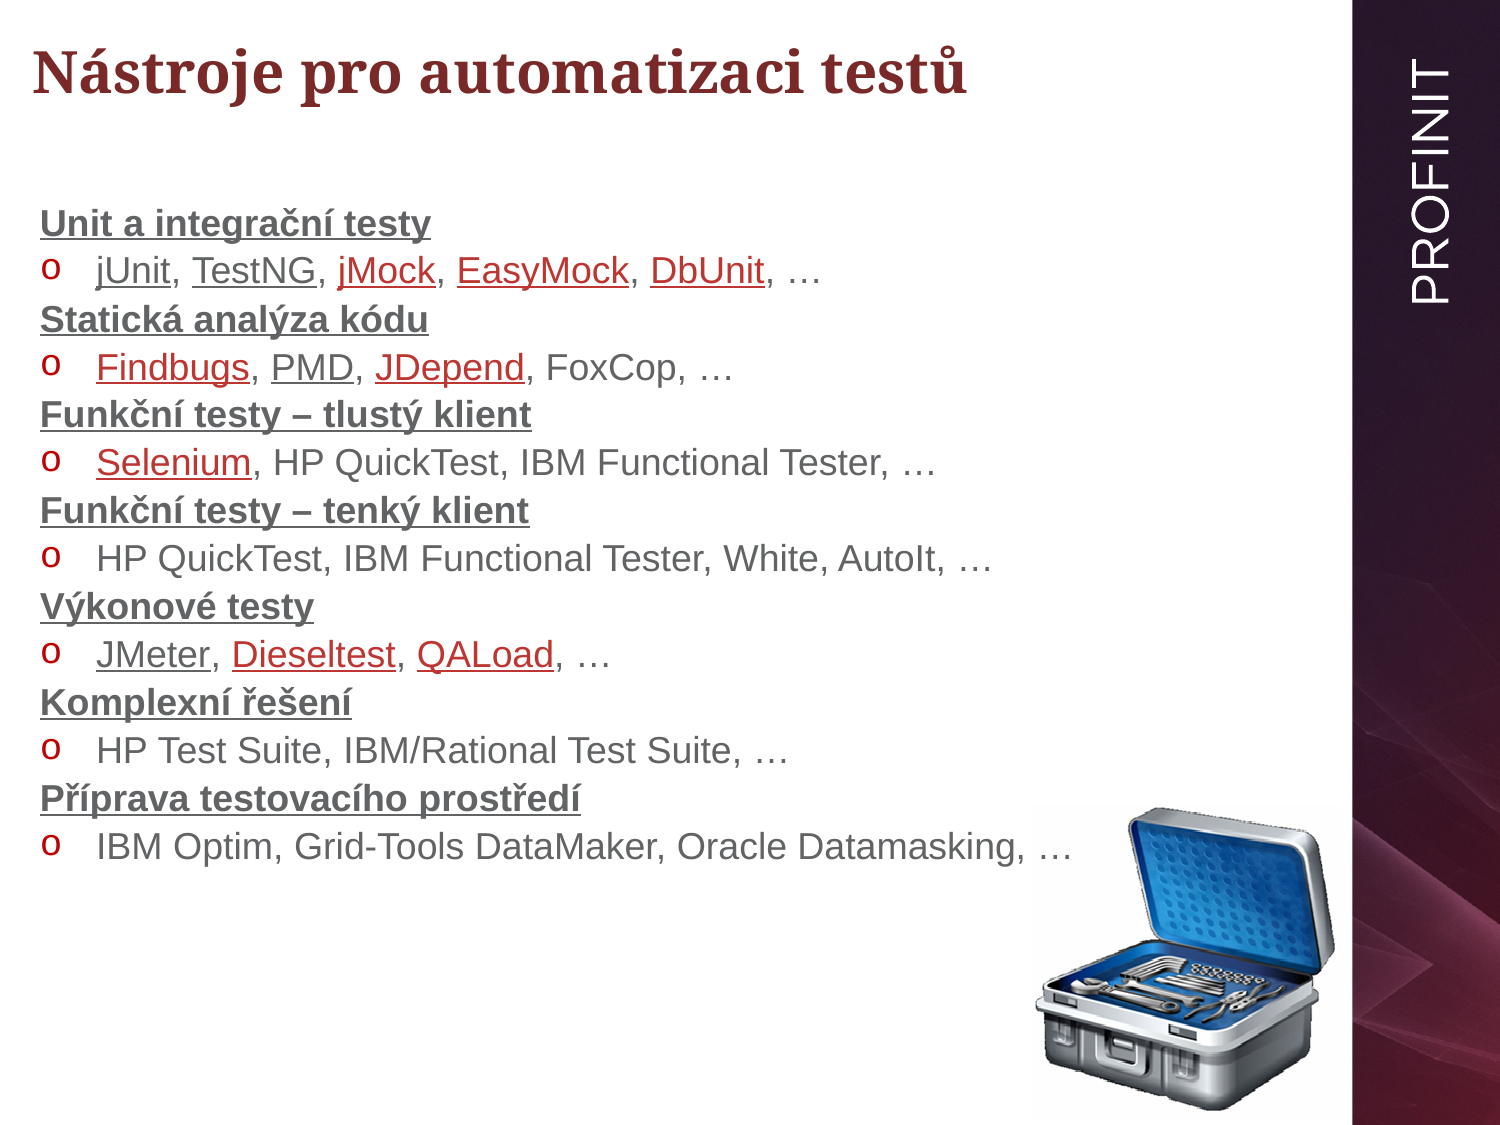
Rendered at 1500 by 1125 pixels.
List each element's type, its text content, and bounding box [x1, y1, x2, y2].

title Nástroje pro automatizaci testů [17, 19, 1282, 121]
list Unit a integrační testy jUnit, TestNG, jMock, EasyMock, DbUnit, … Statická analýza kódu Findbugs, PMD, JDepend, FoxCop, … Funkční testy – tlustý klient Selenium, HP QuickTest, IBM Functional Tester, … Funkční testy – tenký klient HP QuickTest, IBM Functional Tester, White, AutoIt, … Výkonové testy JMeter, Dieseltest, QALoad, … Komplexní řešení HP Test Suite, IBM/Rational Test Suite, … Příprava testovacího prostředí IBM Optim, Grid-Tools DataMaker, Oracle Datamasking, … [25, 196, 1455, 1059]
picture [1033, 804, 1342, 1118]
picture [1352, 0, 1500, 1125]
